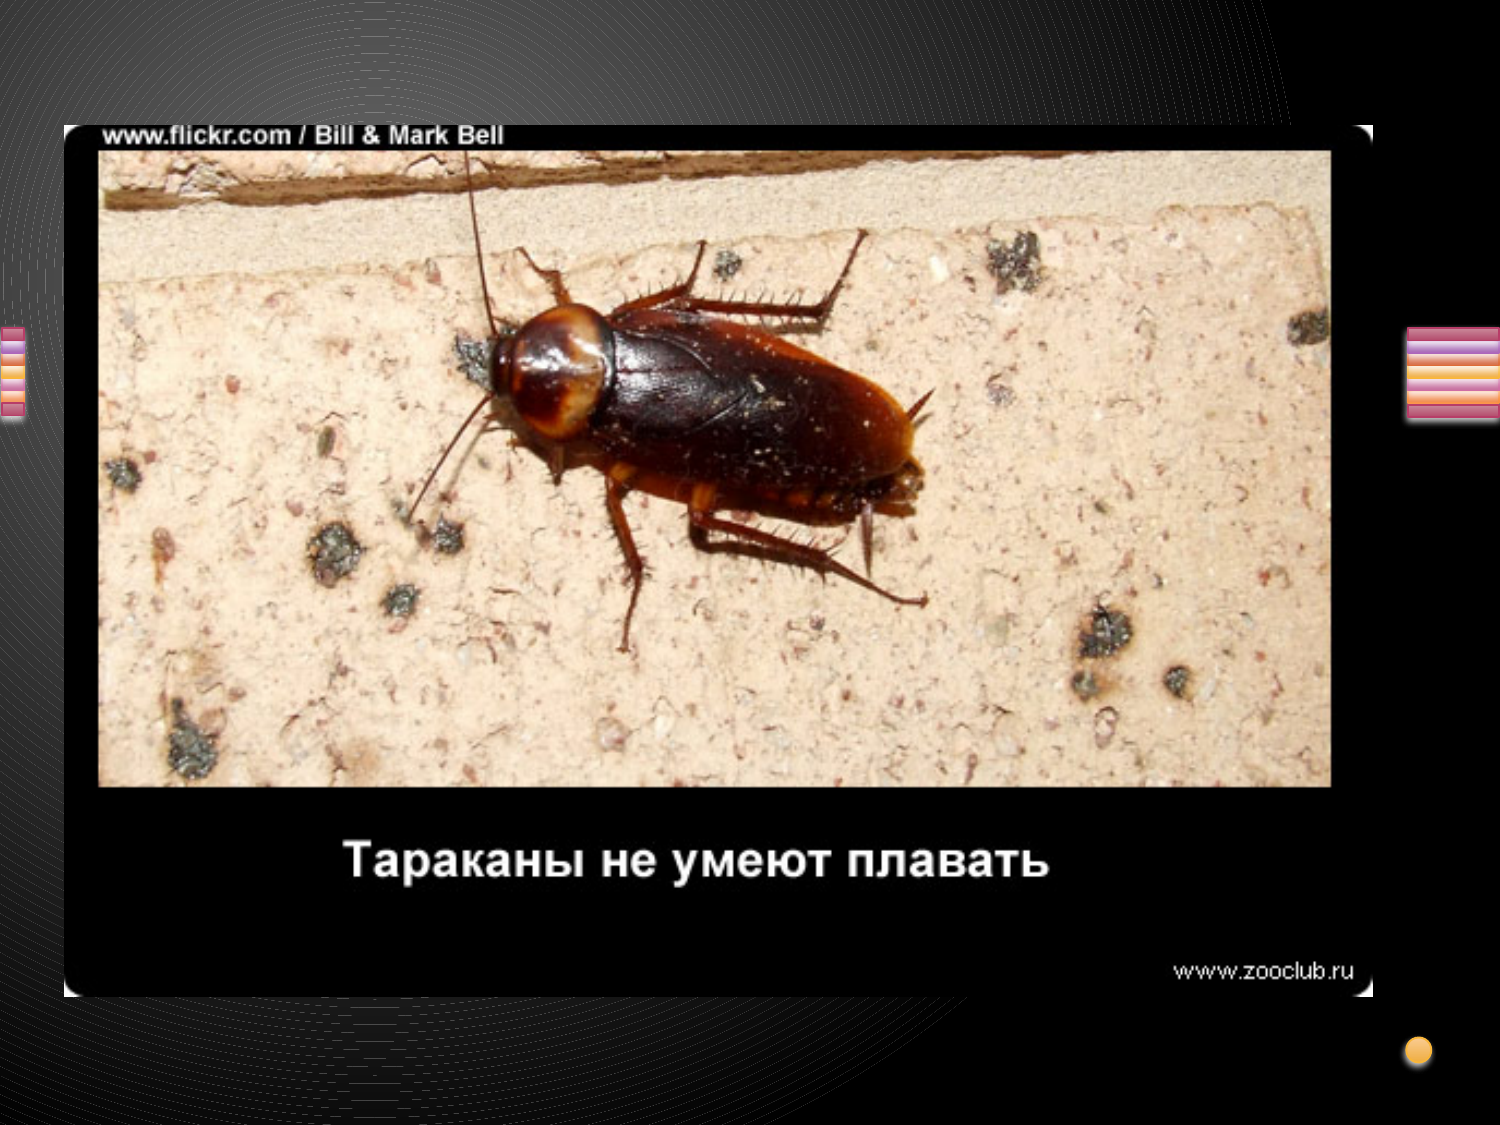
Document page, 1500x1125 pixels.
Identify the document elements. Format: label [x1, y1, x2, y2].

picture [64, 124, 1373, 998]
